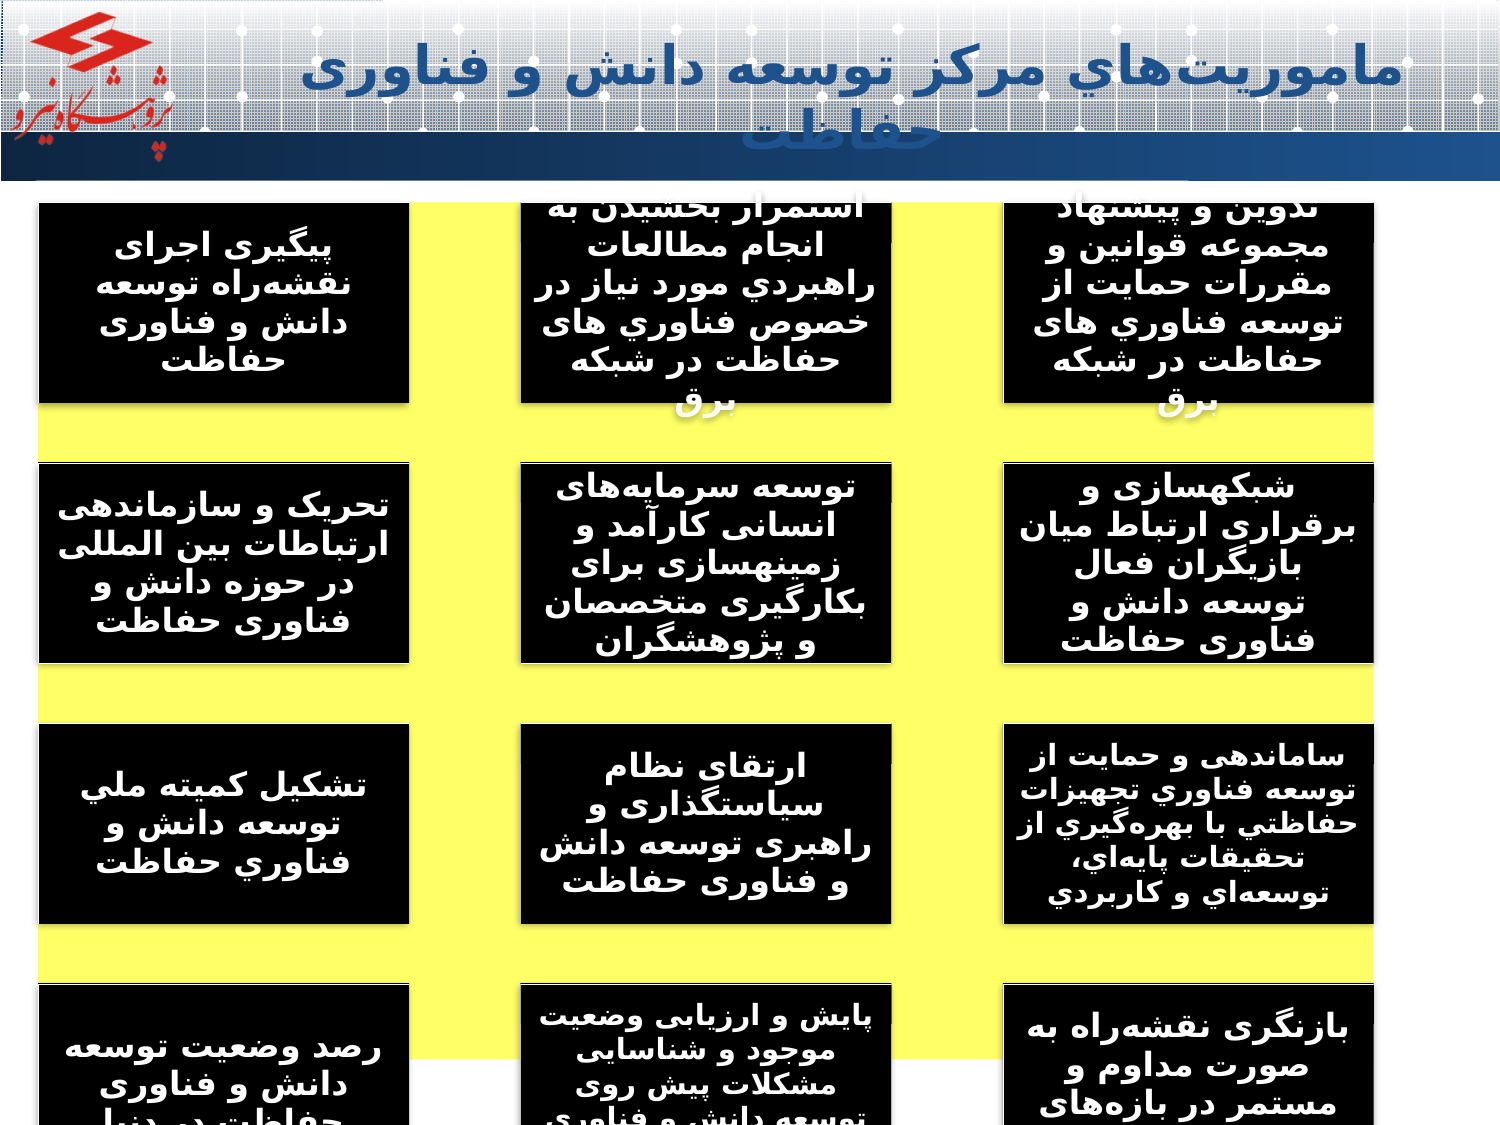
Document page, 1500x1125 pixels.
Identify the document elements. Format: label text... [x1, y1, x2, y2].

text_box ماموريت‌هاي مركز توسعه دانش و فناوری حفاظت [185, 23, 1500, 168]
picture [9, 11, 179, 163]
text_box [37, 202, 1374, 1060]
